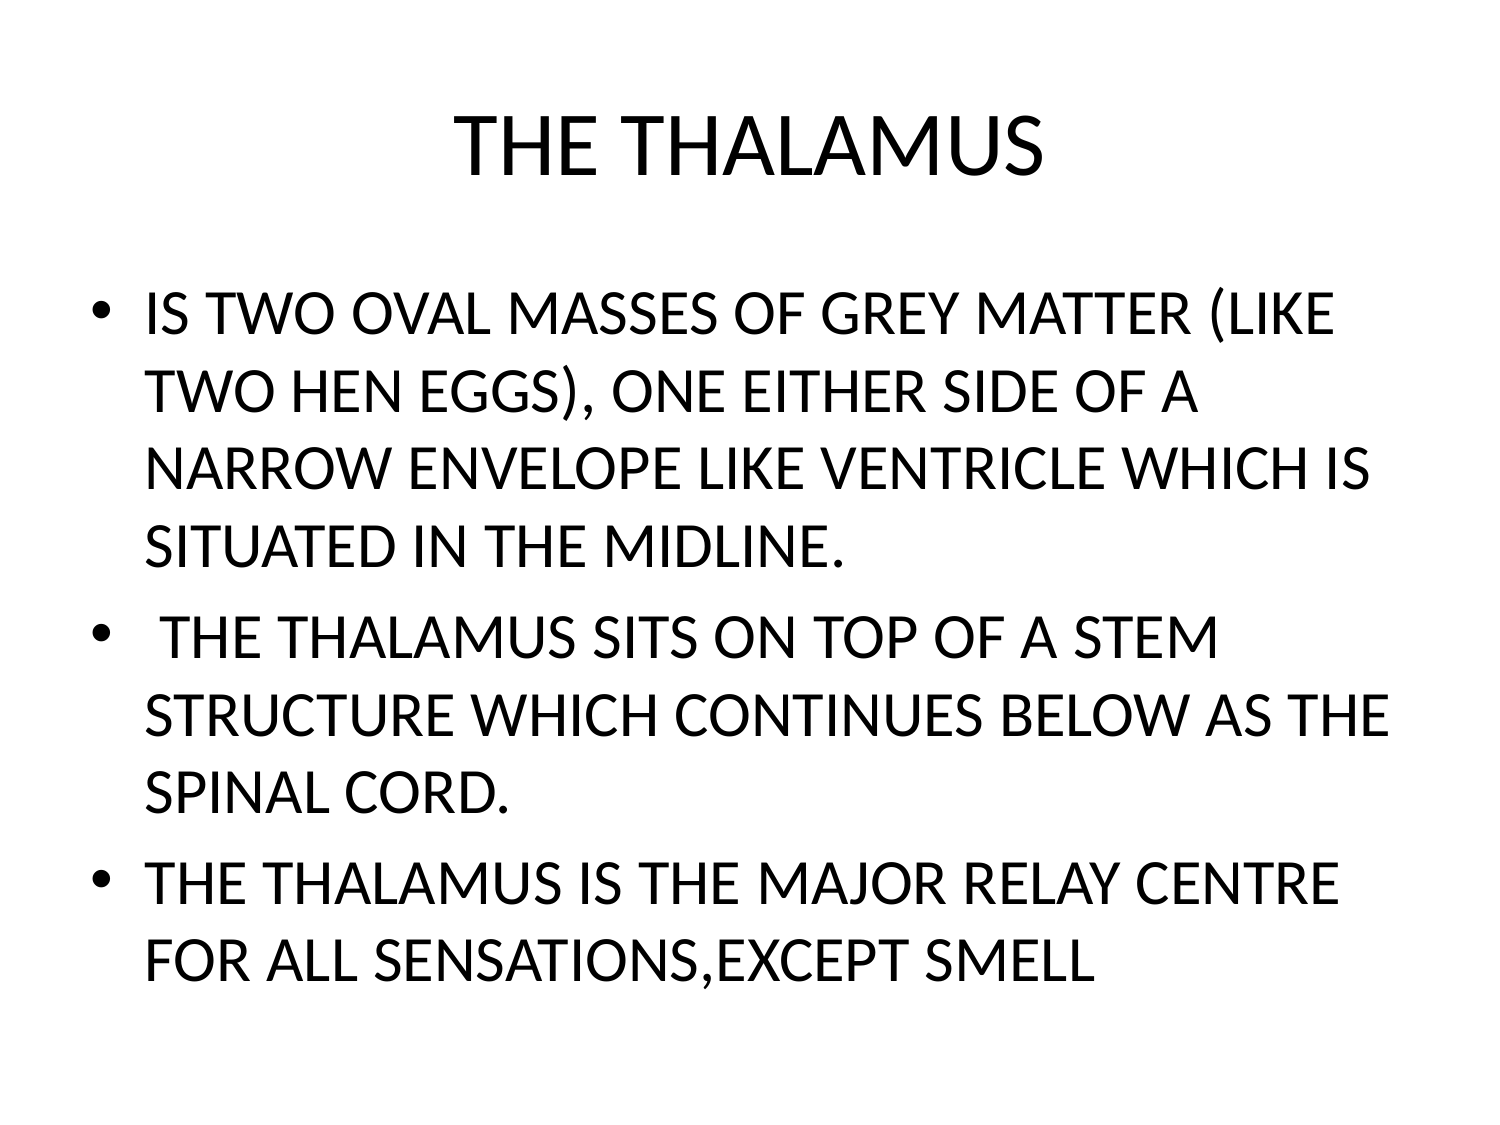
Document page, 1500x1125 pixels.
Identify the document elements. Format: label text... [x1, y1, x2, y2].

list IS TWO OVAL MASSES OF GREY MATTER (LIKE TWO HEN EGGS), ONE EITHER SIDE OF A NARROW ENVELOPE LIKE VENTRICLE WHICH IS SITUATED IN THE MIDLINE. THE THALAMUS SITS ON TOP OF A STEM STRUCTURE WHICH CONTINUES BELOW AS THE SPINAL CORD. THE THALAMUS IS THE MAJOR RELAY CENTRE FOR ALL SENSATIONS,EXCEPT SMELL [75, 262, 1425, 1005]
title THE THALAMUS [75, 45, 1425, 233]
